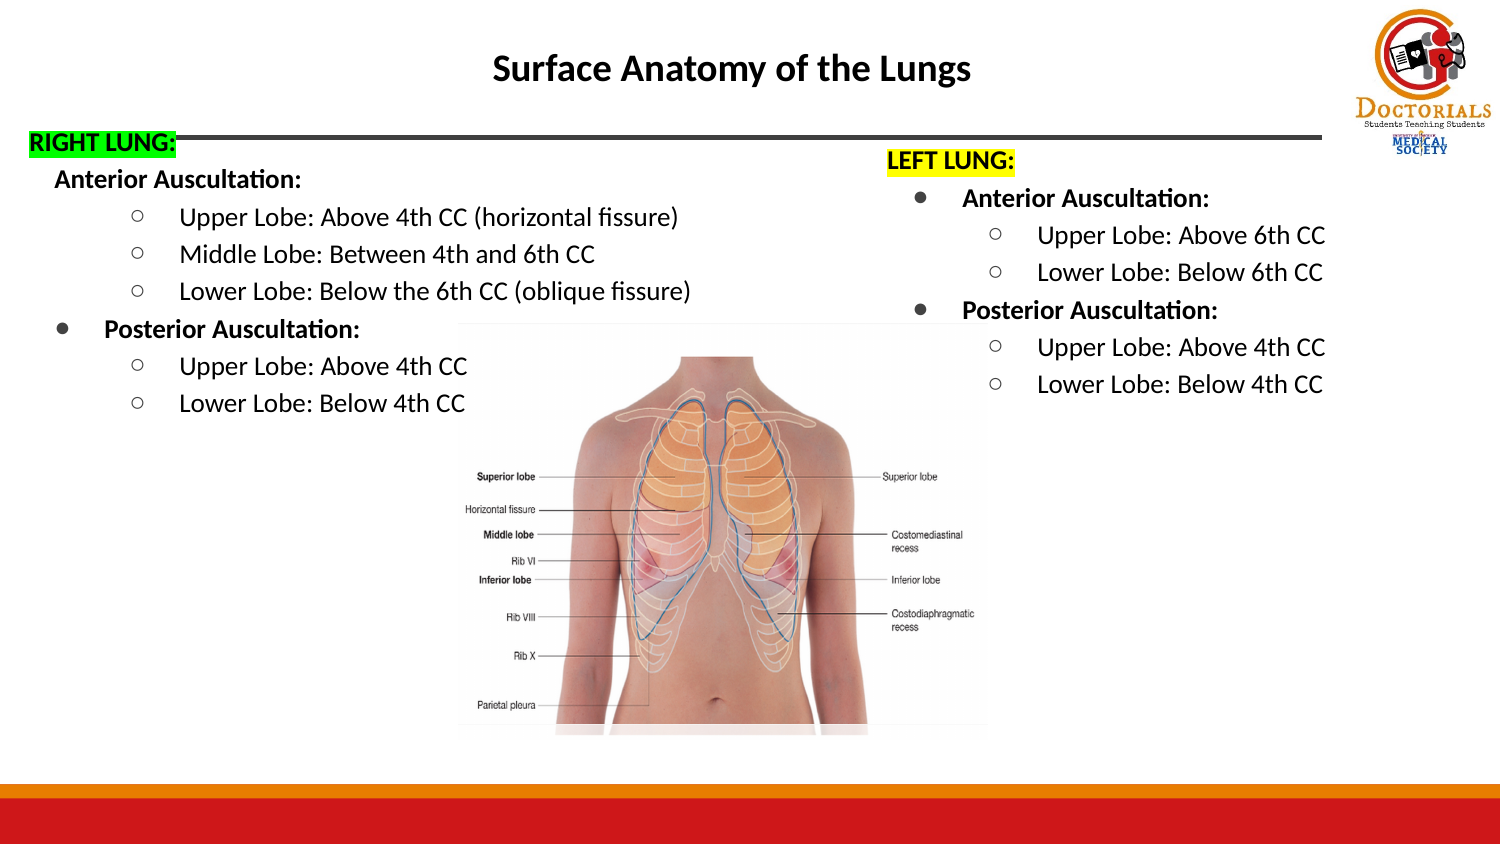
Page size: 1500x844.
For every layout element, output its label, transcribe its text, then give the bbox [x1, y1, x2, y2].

text_box LEFT LUNG: Anterior Auscultation: Upper Lobe: Above 6th CC Lower Lobe: Below 6th CC Posterior Auscultation: Upper Lobe: Above 4th CC Lower Lobe: Below 4th CC [872, 130, 1450, 407]
picture [1351, 5, 1496, 160]
text_box Surface Anatomy of the Lungs [32, 27, 1431, 131]
text_box RIGHT LUNG: Anterior Auscultation: Upper Lobe: Above 4th CC (horizontal fissure) Middle Lobe: Between 4th and 6th CC Lower Lobe: Below the 6th CC (oblique fissure) Posterior Auscultation: Upper Lobe: Above 4th CC Lower Lobe: Below 4th CC [14, 104, 724, 686]
picture [458, 322, 988, 740]
